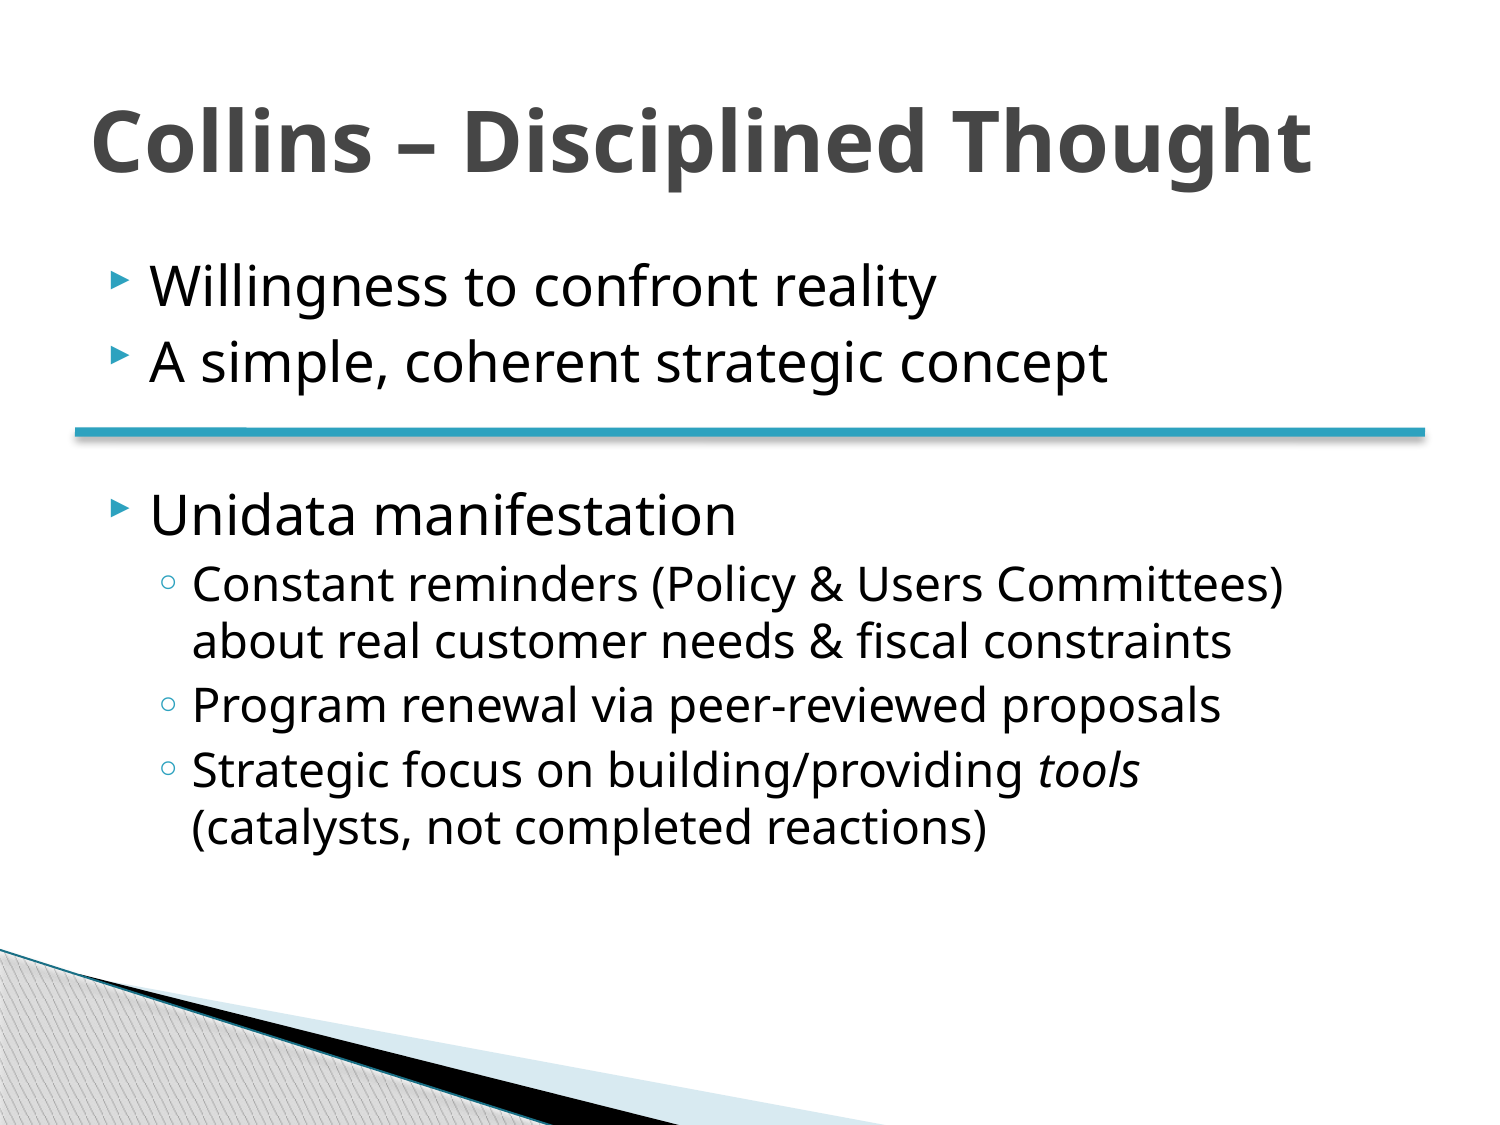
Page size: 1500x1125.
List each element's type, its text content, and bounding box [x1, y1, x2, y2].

list Willingness to confront reality A simple, coherent strategic concept Unidata manifestation Constant reminders (Policy & Users Committees) about real customer needs & fiscal constraints Program renewal via peer-reviewed proposals Strategic focus on building/providing tools (catalysts, not completed reactions) [75, 447, 1425, 986]
title Collins – Disciplined Thought [75, 45, 1425, 233]
list Willingness to confront reality A simple, coherent strategic concept Unidata manifestation Constant reminders (Policy & Users Committees) about real customer needs & fiscal constraints Program renewal via peer-reviewed proposals Strategic focus on building/providing tools (catalysts, not completed reactions) [75, 243, 1425, 427]
